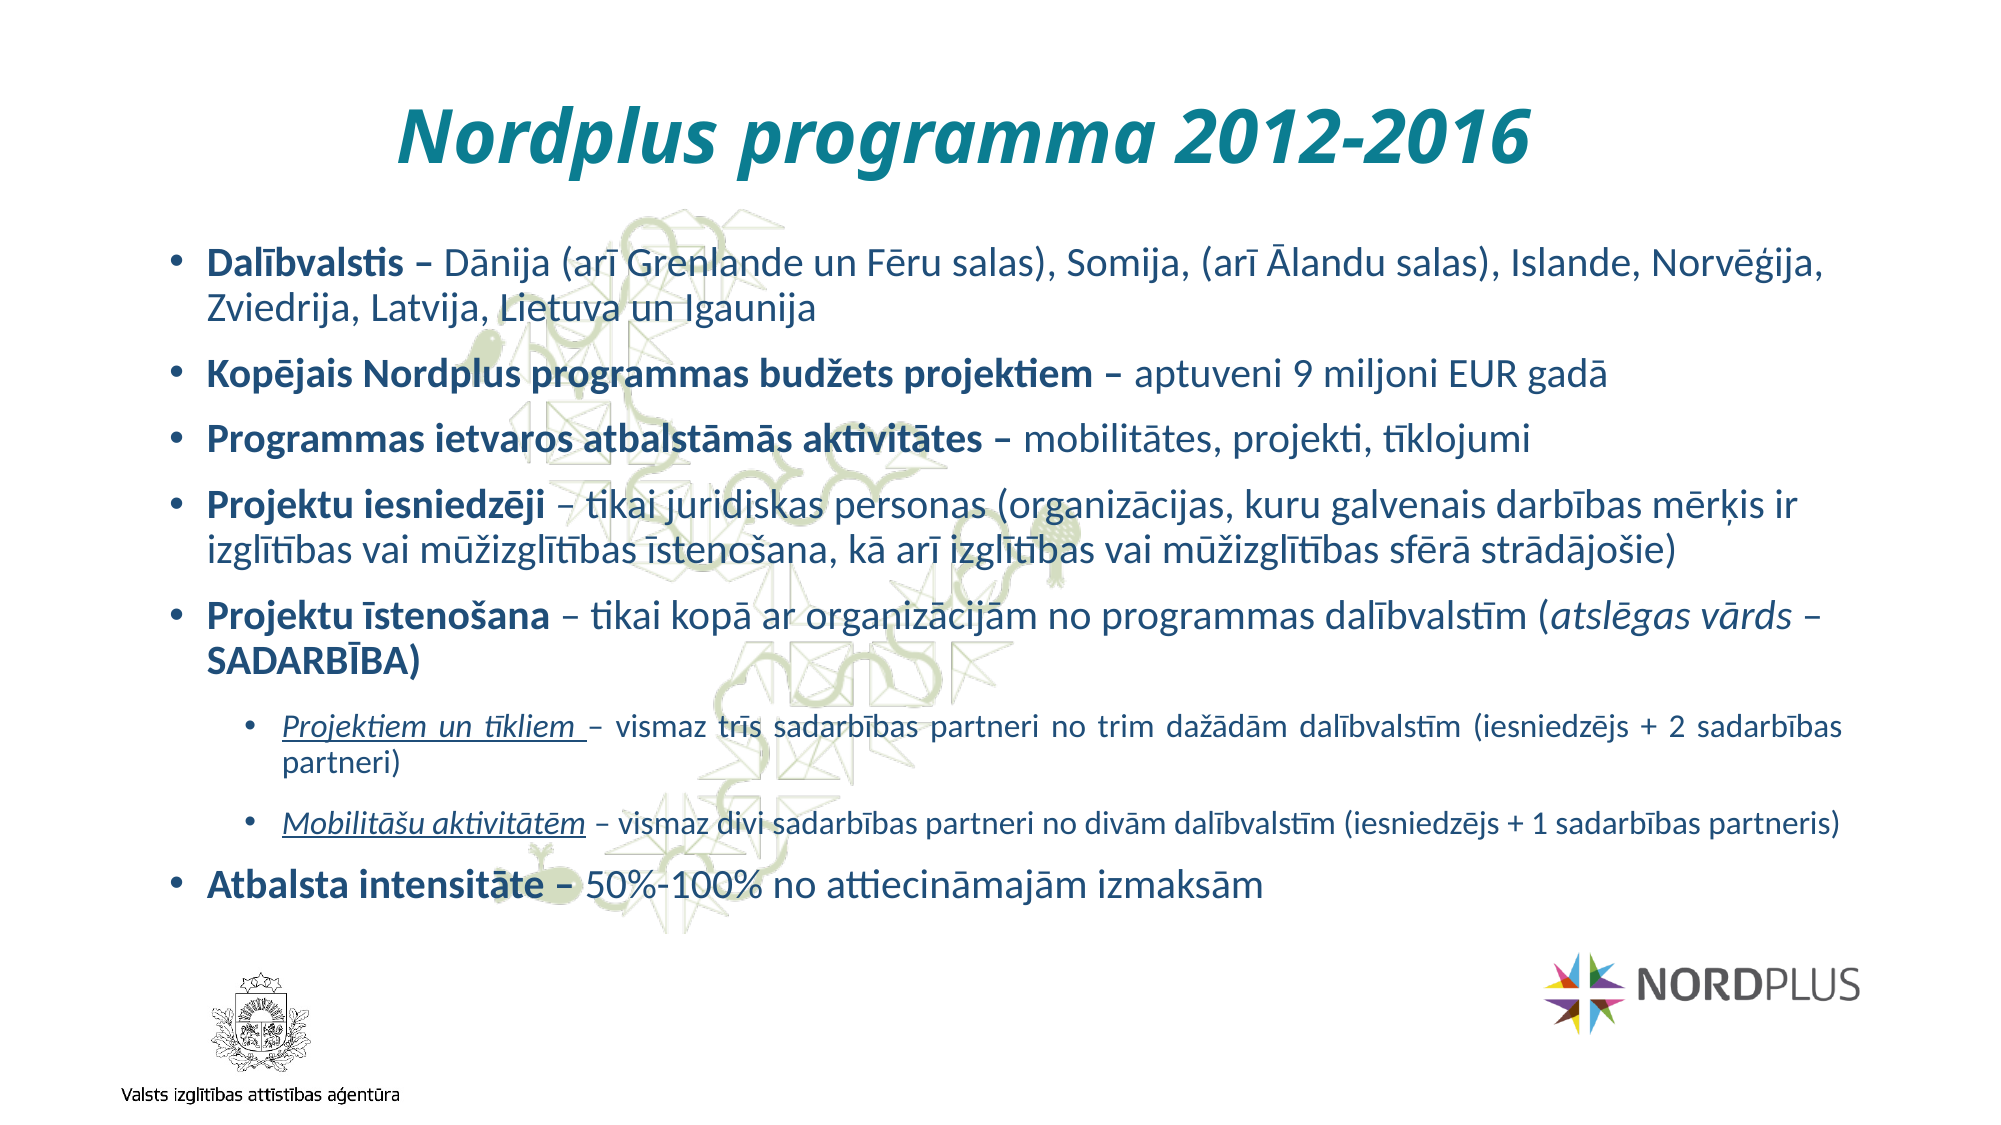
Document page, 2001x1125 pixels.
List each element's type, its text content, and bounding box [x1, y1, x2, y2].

title Nordplus programma 2012-2016 [199, 45, 1729, 232]
picture [0, 208, 1081, 1125]
list Dalībvalstis – Dānija (arī Grenlande un Fēru salas), Somija, (arī Ālandu salas), Islande, Norvēģija, Zviedrija, Latvija, Lietuva un Igaunija Kopējais Nordplus programmas budžets projektiem – aptuveni 9 miljoni EUR gadā Programmas ietvaros atbalstāmās aktivitātes – mobilitātes, projekti, tīklojumi Projektu iesniedzēji – tikai juridiskas personas (organizācijas, kuru galvenais darbības mērķis ir izglītības vai mūžizglītības īstenošana, kā arī izglītības vai mūžizglītības sfērā strādājošie) Projektu īstenošana – tikai kopā ar organizācijām no programmas dalībvalstīm (atslēgas vārds – SADARBĪBA) Projektiem un tīkliem – vismaz trīs sadarbības partneri no trim dažādām dalībvalstīm (iesniedzējs + 2 sadarbības partneri) Mobilitāšu aktivitātēm – vismaz divi sadarbības partneri no divām dalībvalstīm (iesniedzējs + 1 sadarbības partneris) Atbalsta intensitāte – 50%-100% no attiecināmajām izmaksām [154, 232, 454, 901]
list Dalībvalstis – Dānija (arī Grenlande un Fēru salas), Somija, (arī Ālandu salas), Islande, Norvēģija, Zviedrija, Latvija, Lietuva un Igaunija Kopējais Nordplus programmas budžets projektiem – aptuveni 9 miljoni EUR gadā Programmas ietvaros atbalstāmās aktivitātes – mobilitātes, projekti, tīklojumi Projektu iesniedzēji – tikai juridiskas personas (organizācijas, kuru galvenais darbības mērķis ir izglītības vai mūžizglītības īstenošana, kā arī izglītības vai mūžizglītības sfērā strādājošie) Projektu īstenošana – tikai kopā ar organizācijām no programmas dalībvalstīm (atslēgas vārds – SADARBĪBA) Projektiem un tīkliem – vismaz trīs sadarbības partneri no trim dažādām dalībvalstīm (iesniedzējs + 2 sadarbības partneri) Mobilitāšu aktivitātēm – vismaz divi sadarbības partneri no divām dalībvalstīm (iesniedzējs + 1 sadarbības partneris) Atbalsta intensitāte – 50%-100% no attiecināmajām izmaksām [521, 232, 1860, 1037]
picture [1543, 952, 1860, 1035]
